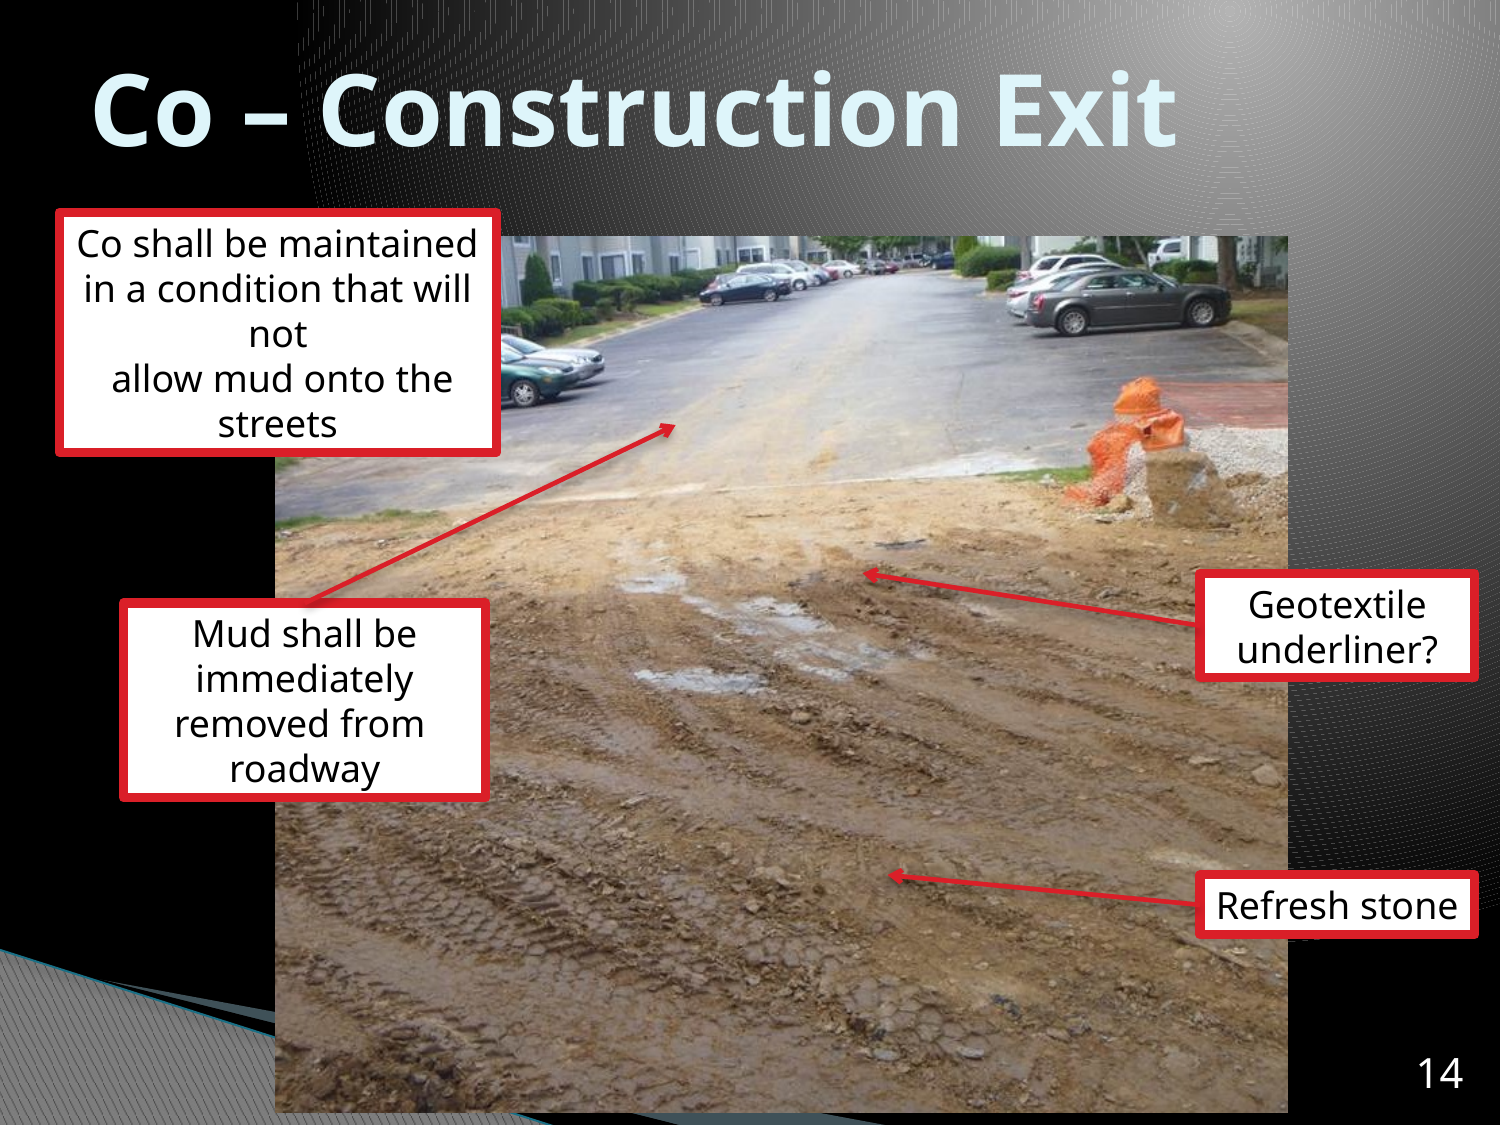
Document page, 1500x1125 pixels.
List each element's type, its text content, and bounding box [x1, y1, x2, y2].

text_box Mud shall be immediately removed from roadway [119, 598, 268, 802]
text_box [862, 572, 1201, 627]
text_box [304, 424, 676, 604]
text_box Refresh stone [1293, 870, 1479, 939]
text_box Co shall be maintained in a condition that will not allow mud onto the streets [55, 208, 501, 457]
title Co – Construction Exit [75, 12, 1425, 200]
text_box Geotextile underliner? [1293, 569, 1479, 682]
slide_number 14 [1350, 1051, 1479, 1112]
picture [0, 236, 1288, 1125]
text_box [887, 874, 1201, 929]
